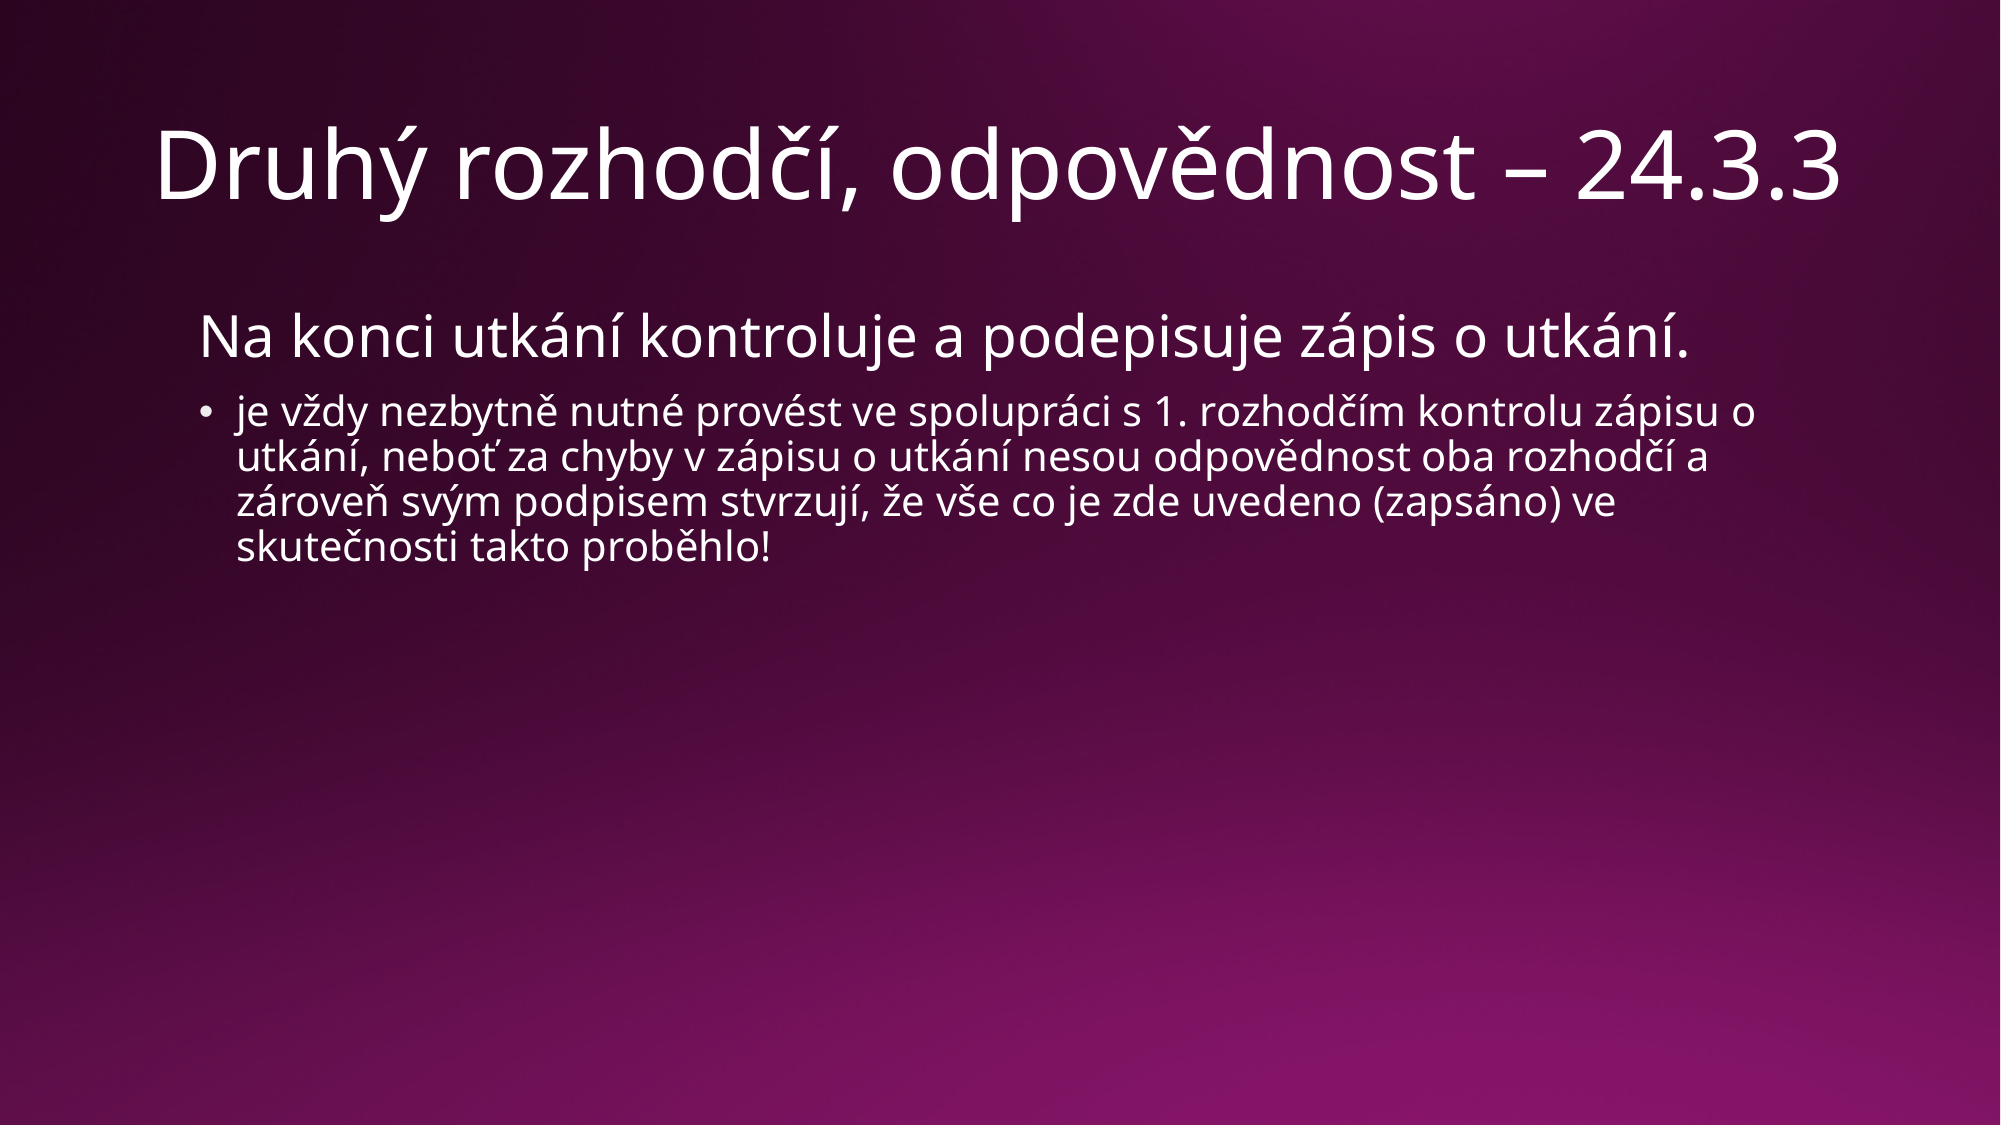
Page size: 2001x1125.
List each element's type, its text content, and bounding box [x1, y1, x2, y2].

list Na konci utkání kontroluje a podepisuje zápis o utkání. je vždy nezbytně nutné provést ve spolupráci s 1. rozhodčím kontrolu zápisu o utkání, neboť za chyby v zápisu o utkání nesou odpovědnost oba rozhodčí a zároveň svým podpisem stvrzují, že vše co je zde uvedeno (zapsáno) ve skutečnosti takto proběhlo! [183, 299, 1863, 1014]
picture [0, 0, 2001, 1125]
title Druhý rozhodčí, odpovědnost – 24.3.3 [137, 59, 1863, 278]
